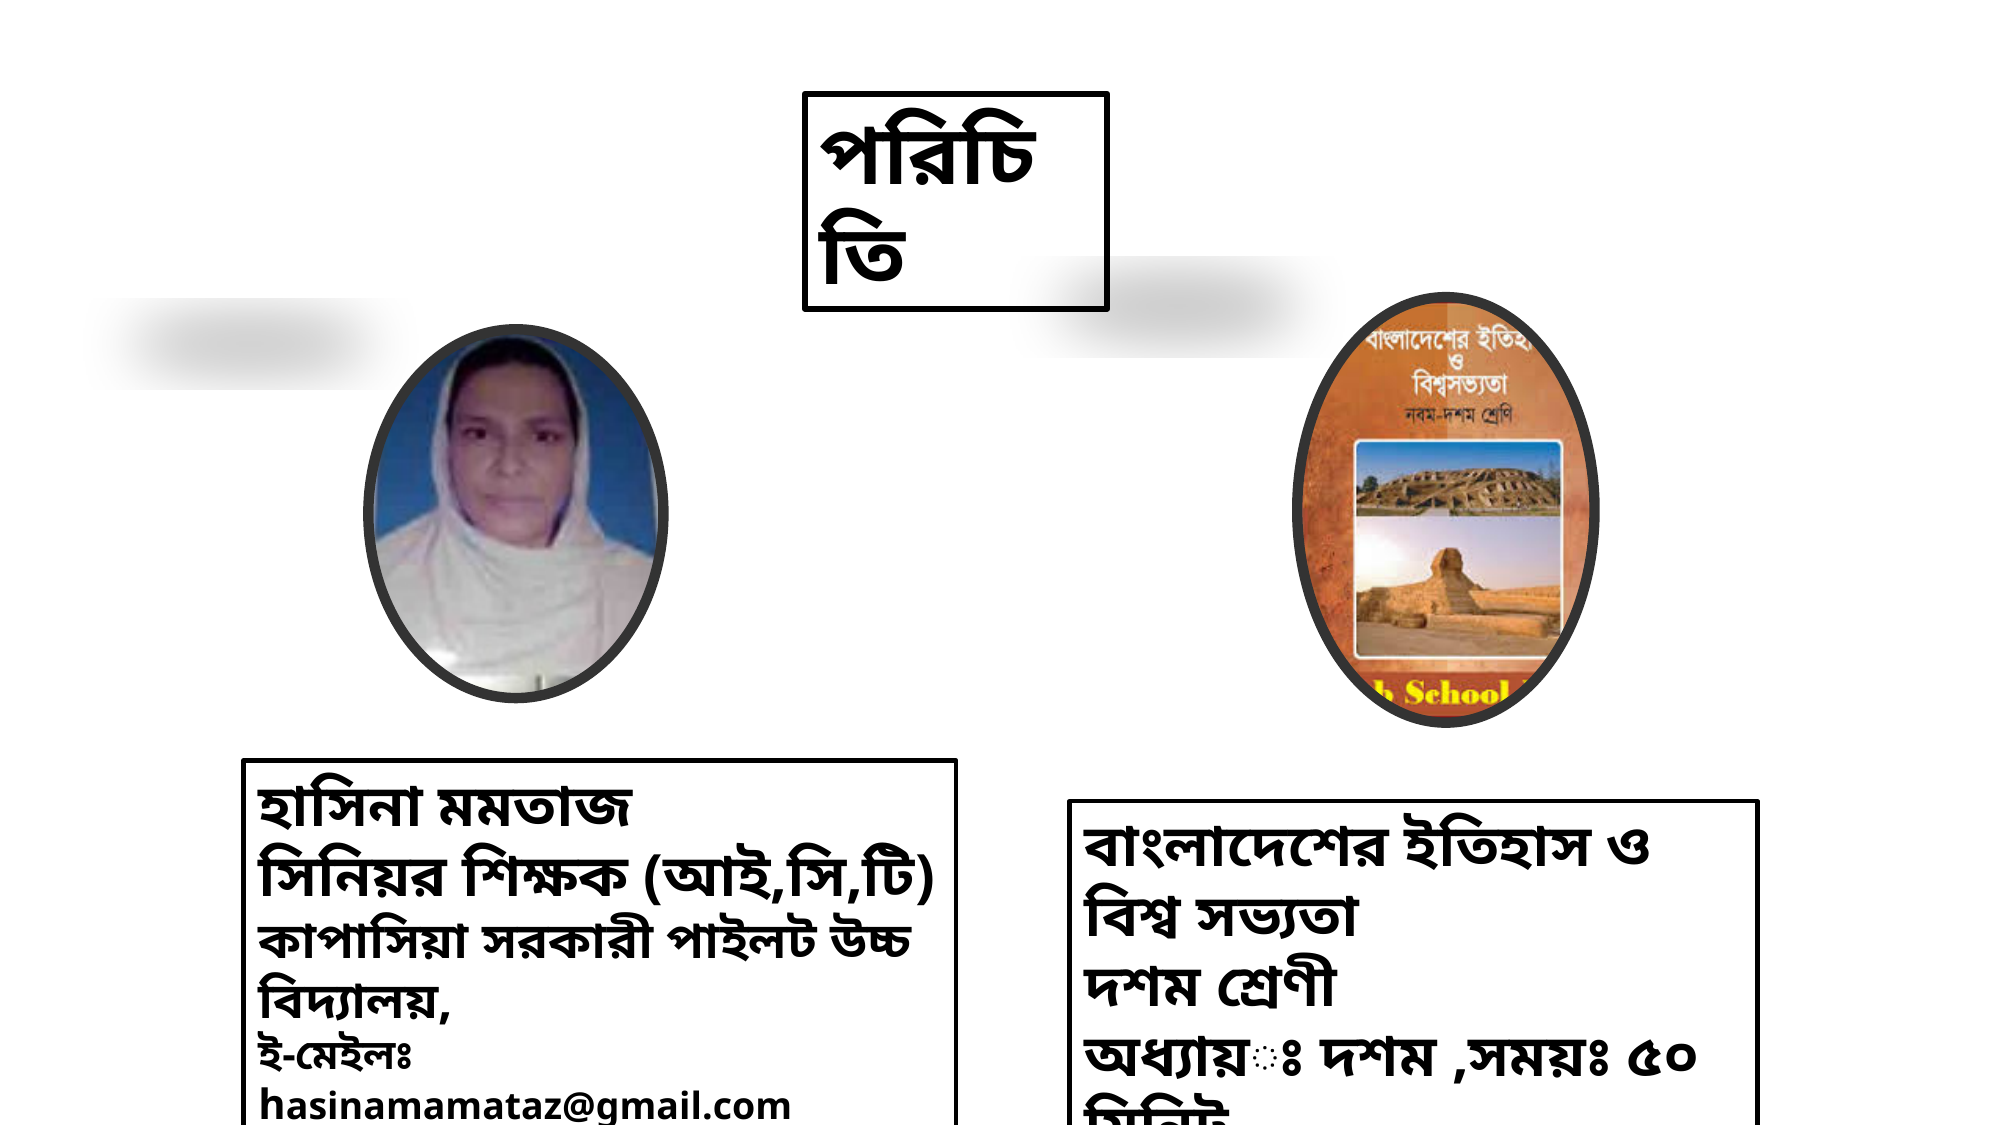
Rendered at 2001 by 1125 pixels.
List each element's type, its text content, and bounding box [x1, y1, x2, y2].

text_box হাসিনা মমতাজ সিনিয়র শিক্ষক (আই,সি,টি) কাপাসিয়া সরকারী পাইলট উচ্চ বিদ্যালয়, ই-মেইলঃ hasinamamataz@gmail.com [243, 760, 957, 1125]
picture [1297, 297, 1595, 723]
text_box পরিচিতি [804, 94, 1108, 309]
text_box বাংলাদেশের ইতিহাস ও বিশ্ব সভ্যতা দশম শ্রেণী অধ্যায়ঃ দশম ,সময়ঃ ৫০ মিনিট [1069, 801, 1758, 1125]
picture [368, 329, 664, 699]
